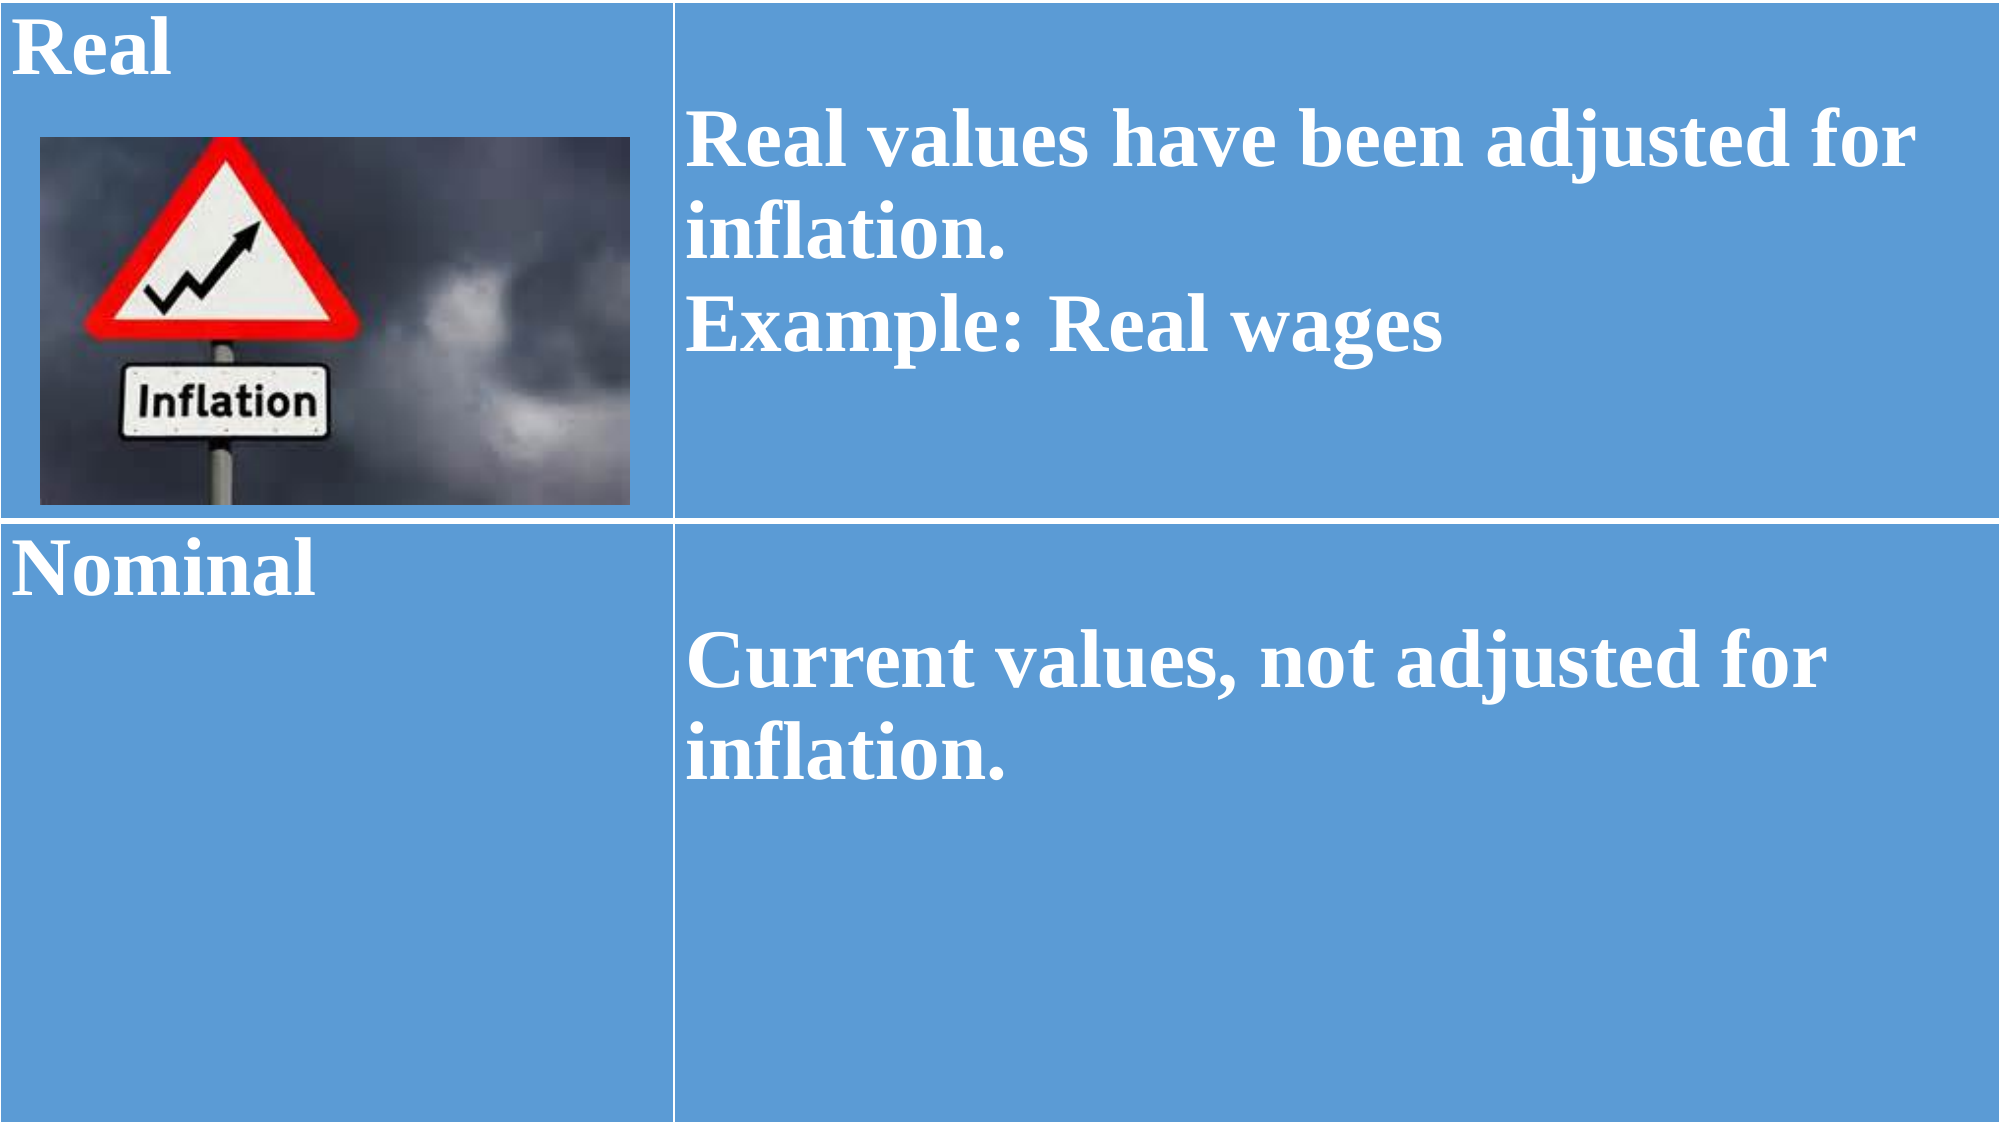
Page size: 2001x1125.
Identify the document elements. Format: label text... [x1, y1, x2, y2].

table_header Real values have been adjusted for inflation. Example: Real wages [675, 3, 1999, 518]
picture [40, 137, 630, 505]
table_header Nominal [1, 524, 673, 1122]
table_header Current values, not adjusted for inflation. [675, 524, 1999, 1122]
table_header Real [1, 3, 673, 518]
